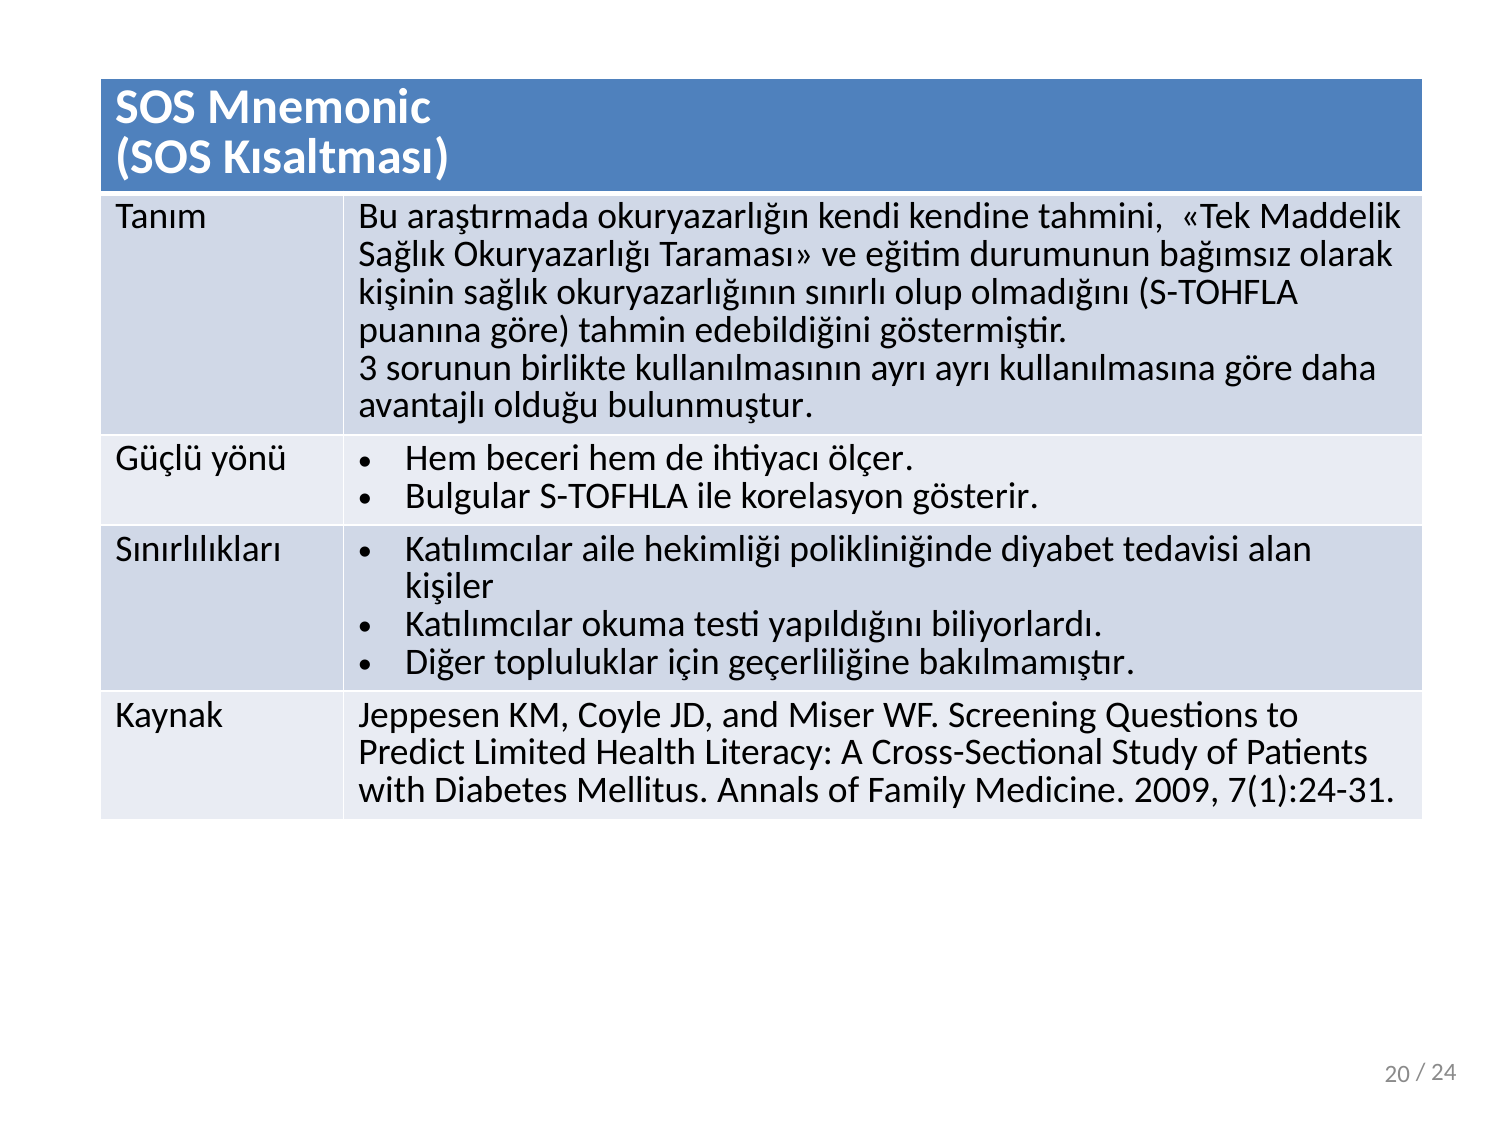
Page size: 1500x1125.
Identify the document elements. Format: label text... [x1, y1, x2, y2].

slide_number 20 [1074, 1042, 1425, 1103]
table_cell Kaynak [101, 692, 343, 819]
table_cell Tanım [101, 196, 343, 434]
table_cell Güçlü yönü [101, 436, 343, 524]
table_cell Katılımcılar aile hekimliği polikliniğinde diyabet tedavisi alan kişiler Katılımcılar okuma testi yapıldığını biliyorlardı. Diğer topluluklar için geçerliliğine bakılmamıştır. [344, 526, 1422, 690]
table_cell Hem beceri hem de ihtiyacı ölçer. Bulgular S-TOFHLA ile korelasyon gösterir. [344, 436, 1422, 524]
table_cell Bu araştırmada okuryazarlığın kendi kendine tahmini, «Tek Maddelik Sağlık Okuryazarlığı Taraması» ve eğitim durumunun bağımsız olarak kişinin sağlık okuryazarlığının sınırlı olup olmadığını (S-TOHFLA puanına göre) tahmin edebildiğini göstermiştir. 3 sorunun birlikte kullanılmasının ayrı ayrı kullanılmasına göre daha avantajlı olduğu bulunmuştur. [344, 196, 1422, 434]
table_header SOS Mnemonic (SOS Kısaltması) [101, 79, 1422, 191]
footer / 24 [1387, 1035, 1485, 1106]
table_cell Sınırlılıkları [101, 526, 343, 690]
table_cell Jeppesen KM, Coyle JD, and Miser WF. Screening Questions to Predict Limited Health Literacy: A Cross-Sectional Study of Patients with Diabetes Mellitus. Annals of Family Medicine. 2009, 7(1):24-31. [344, 692, 1422, 819]
